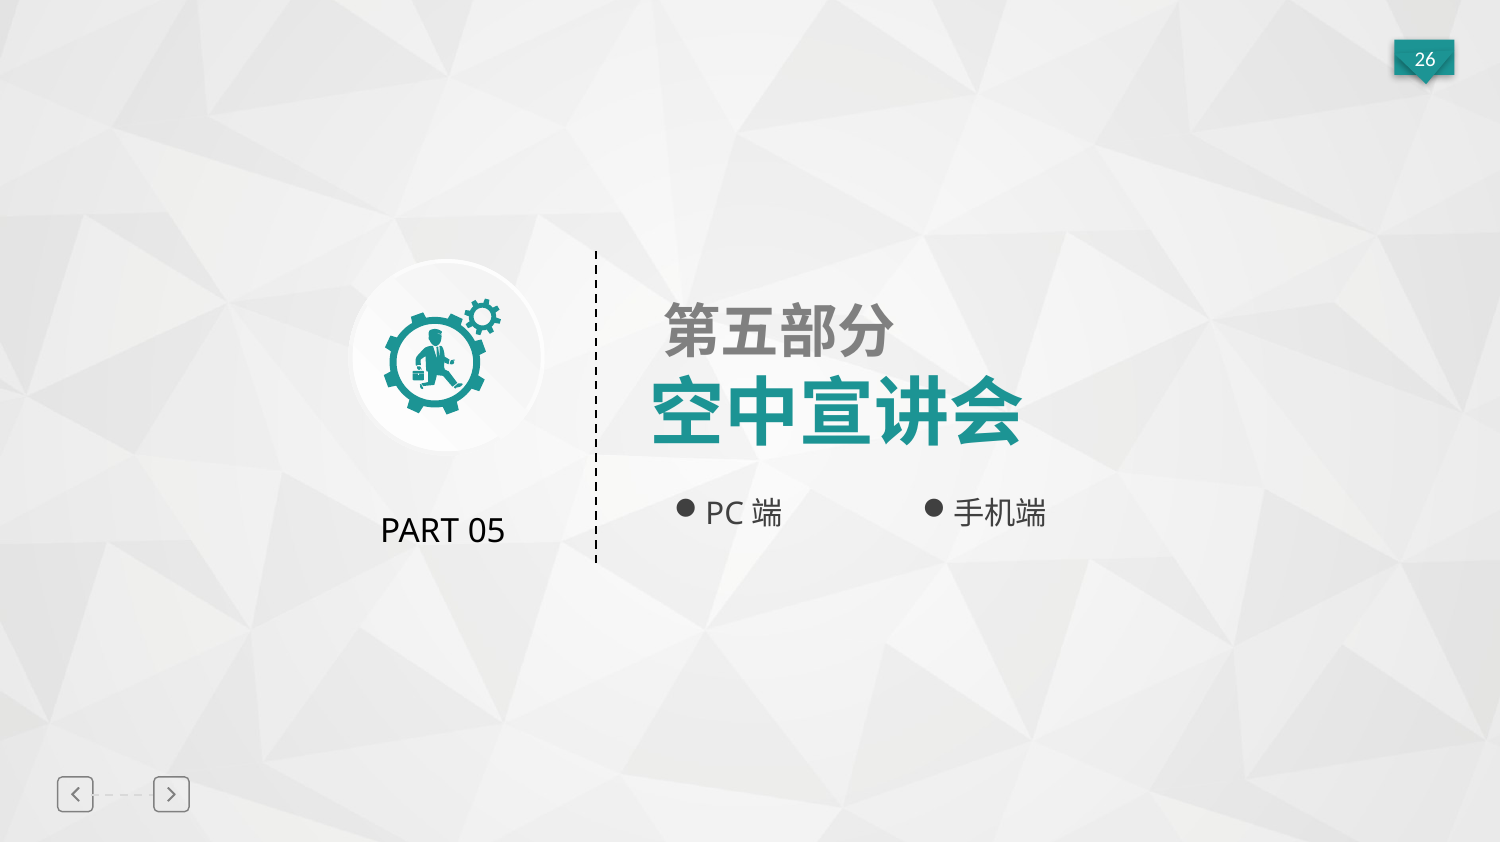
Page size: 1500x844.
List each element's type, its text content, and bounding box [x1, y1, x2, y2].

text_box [348, 258, 545, 456]
picture [0, 0, 1500, 842]
text_box PART 05 [380, 508, 529, 549]
text_box PC端 [674, 493, 1004, 532]
text_box 第五部分 空中宣讲会 [634, 287, 1040, 462]
text_box 手机端 [1004, 493, 1252, 532]
